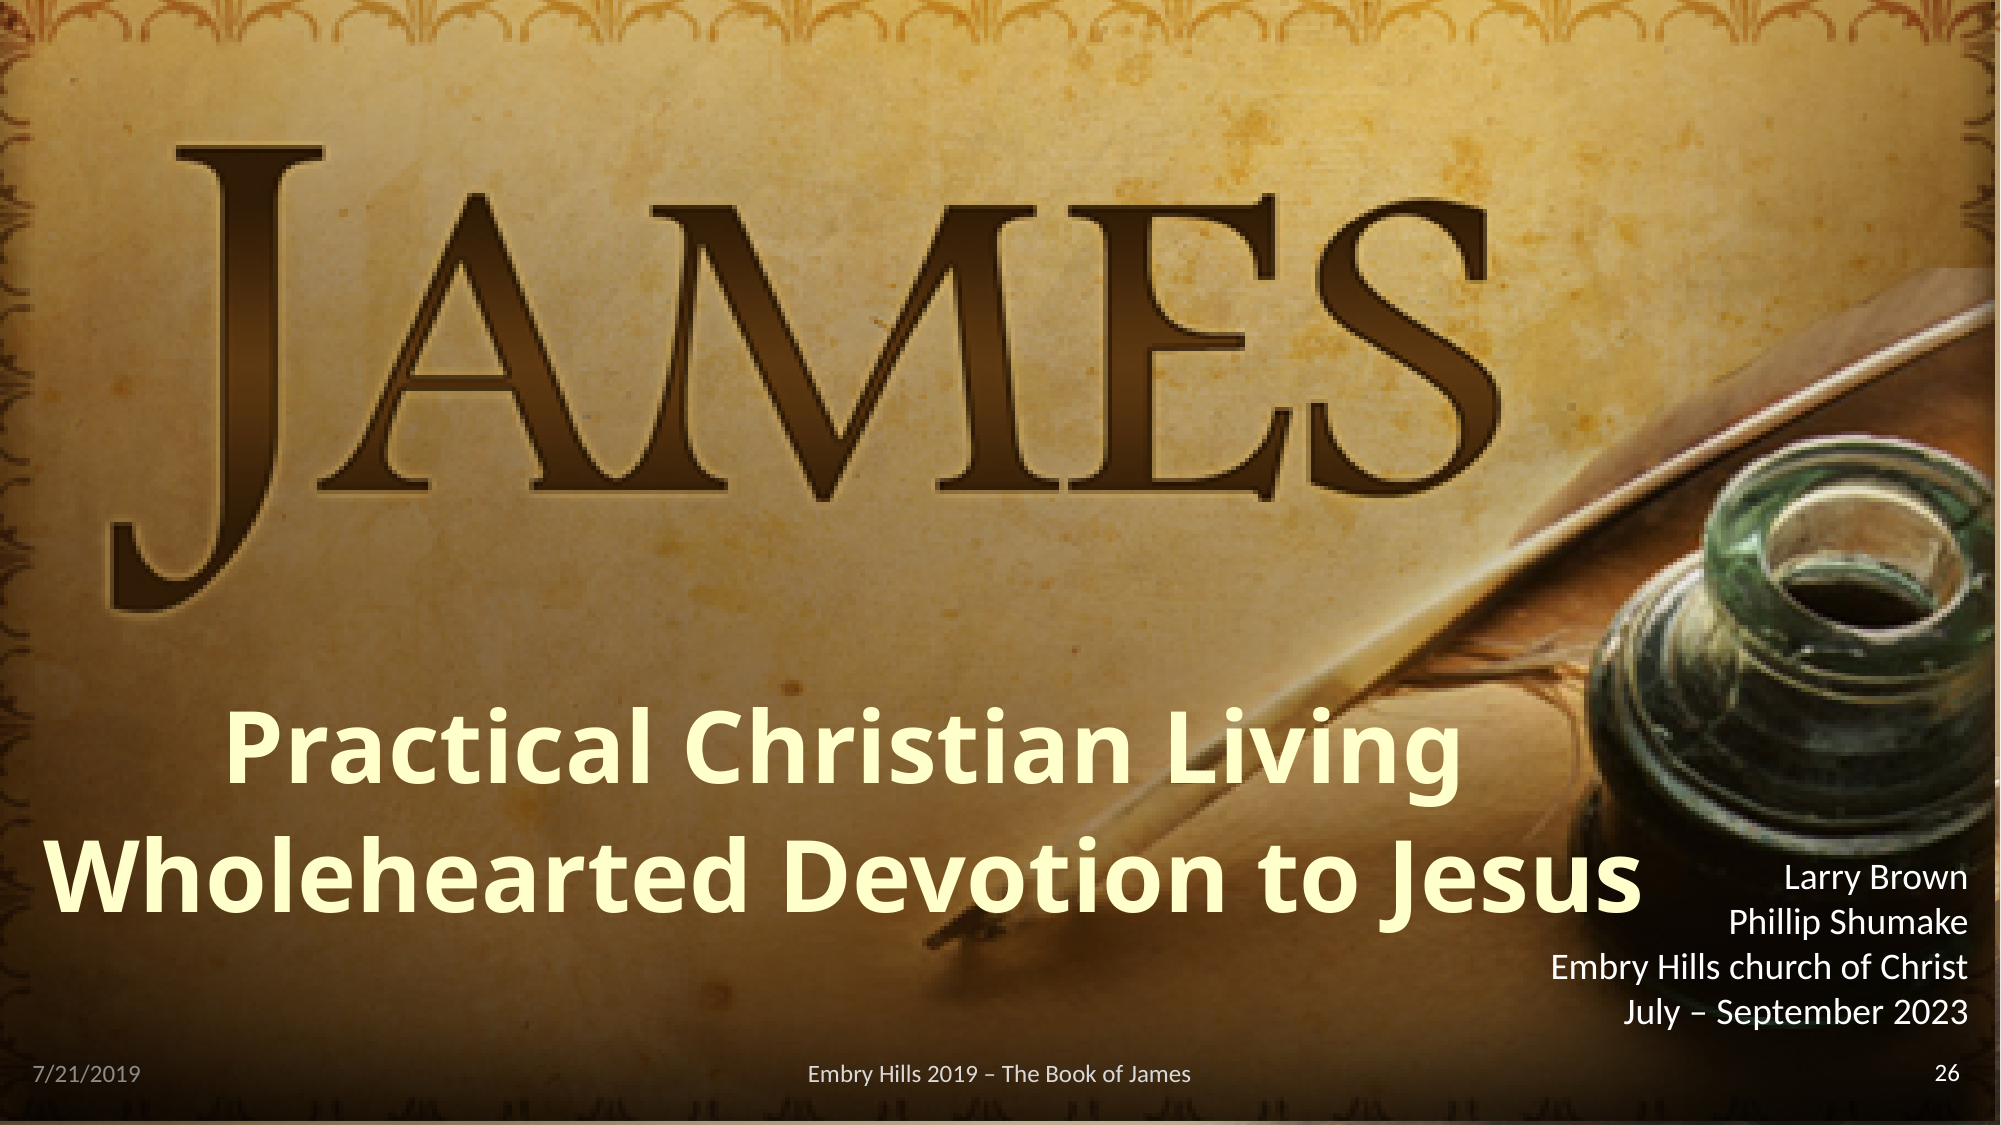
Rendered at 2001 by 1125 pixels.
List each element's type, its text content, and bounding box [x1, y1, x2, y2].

picture [0, 0, 2001, 1125]
slide_number 26 [1871, 1041, 1975, 1102]
subtitle Practical Christian Living Wholehearted Devotion to Jesus [19, 690, 1671, 1021]
footer Embry Hills 2019 – The Book of James [662, 1042, 1338, 1103]
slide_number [17, 1042, 159, 1103]
